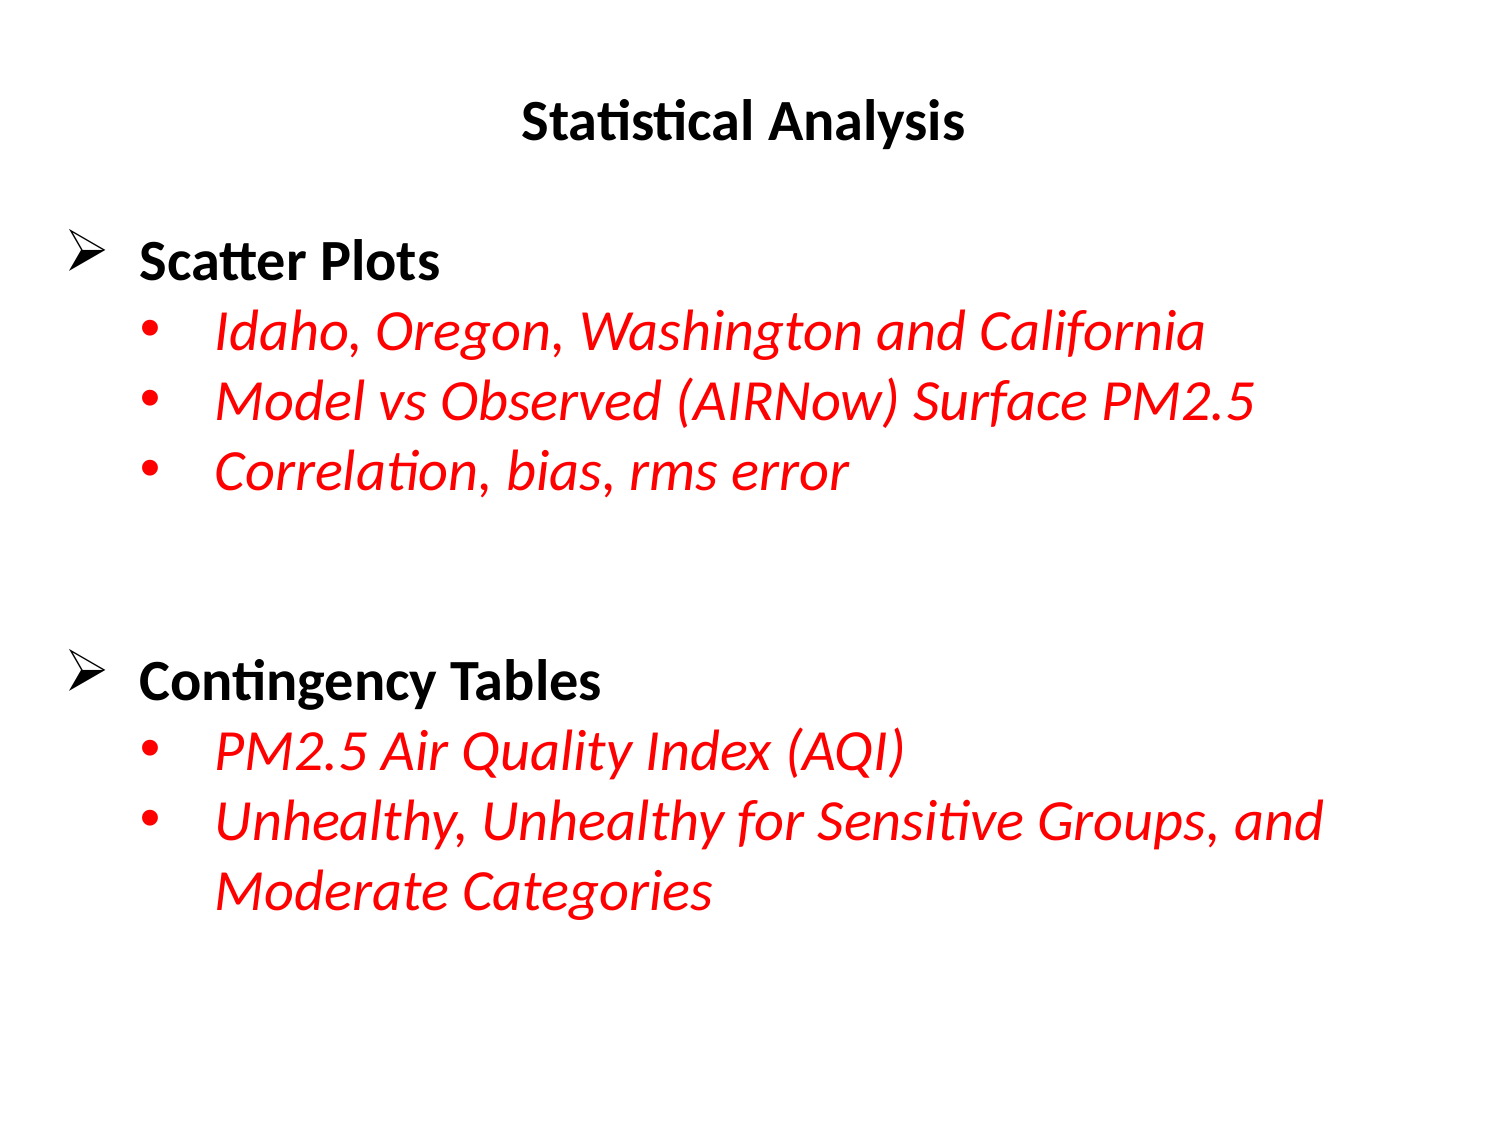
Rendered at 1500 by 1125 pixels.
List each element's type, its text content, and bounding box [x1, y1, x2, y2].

text_box Statistical Analysis Scatter Plots Idaho, Oregon, Washington and California Model vs Observed (AIRNow) Surface PM2.5 Correlation, bias, rms error Contingency Tables PM2.5 Air Quality Index (AQI) Unhealthy, Unhealthy for Sensitive Groups, and Moderate Categories [50, 75, 1438, 1000]
